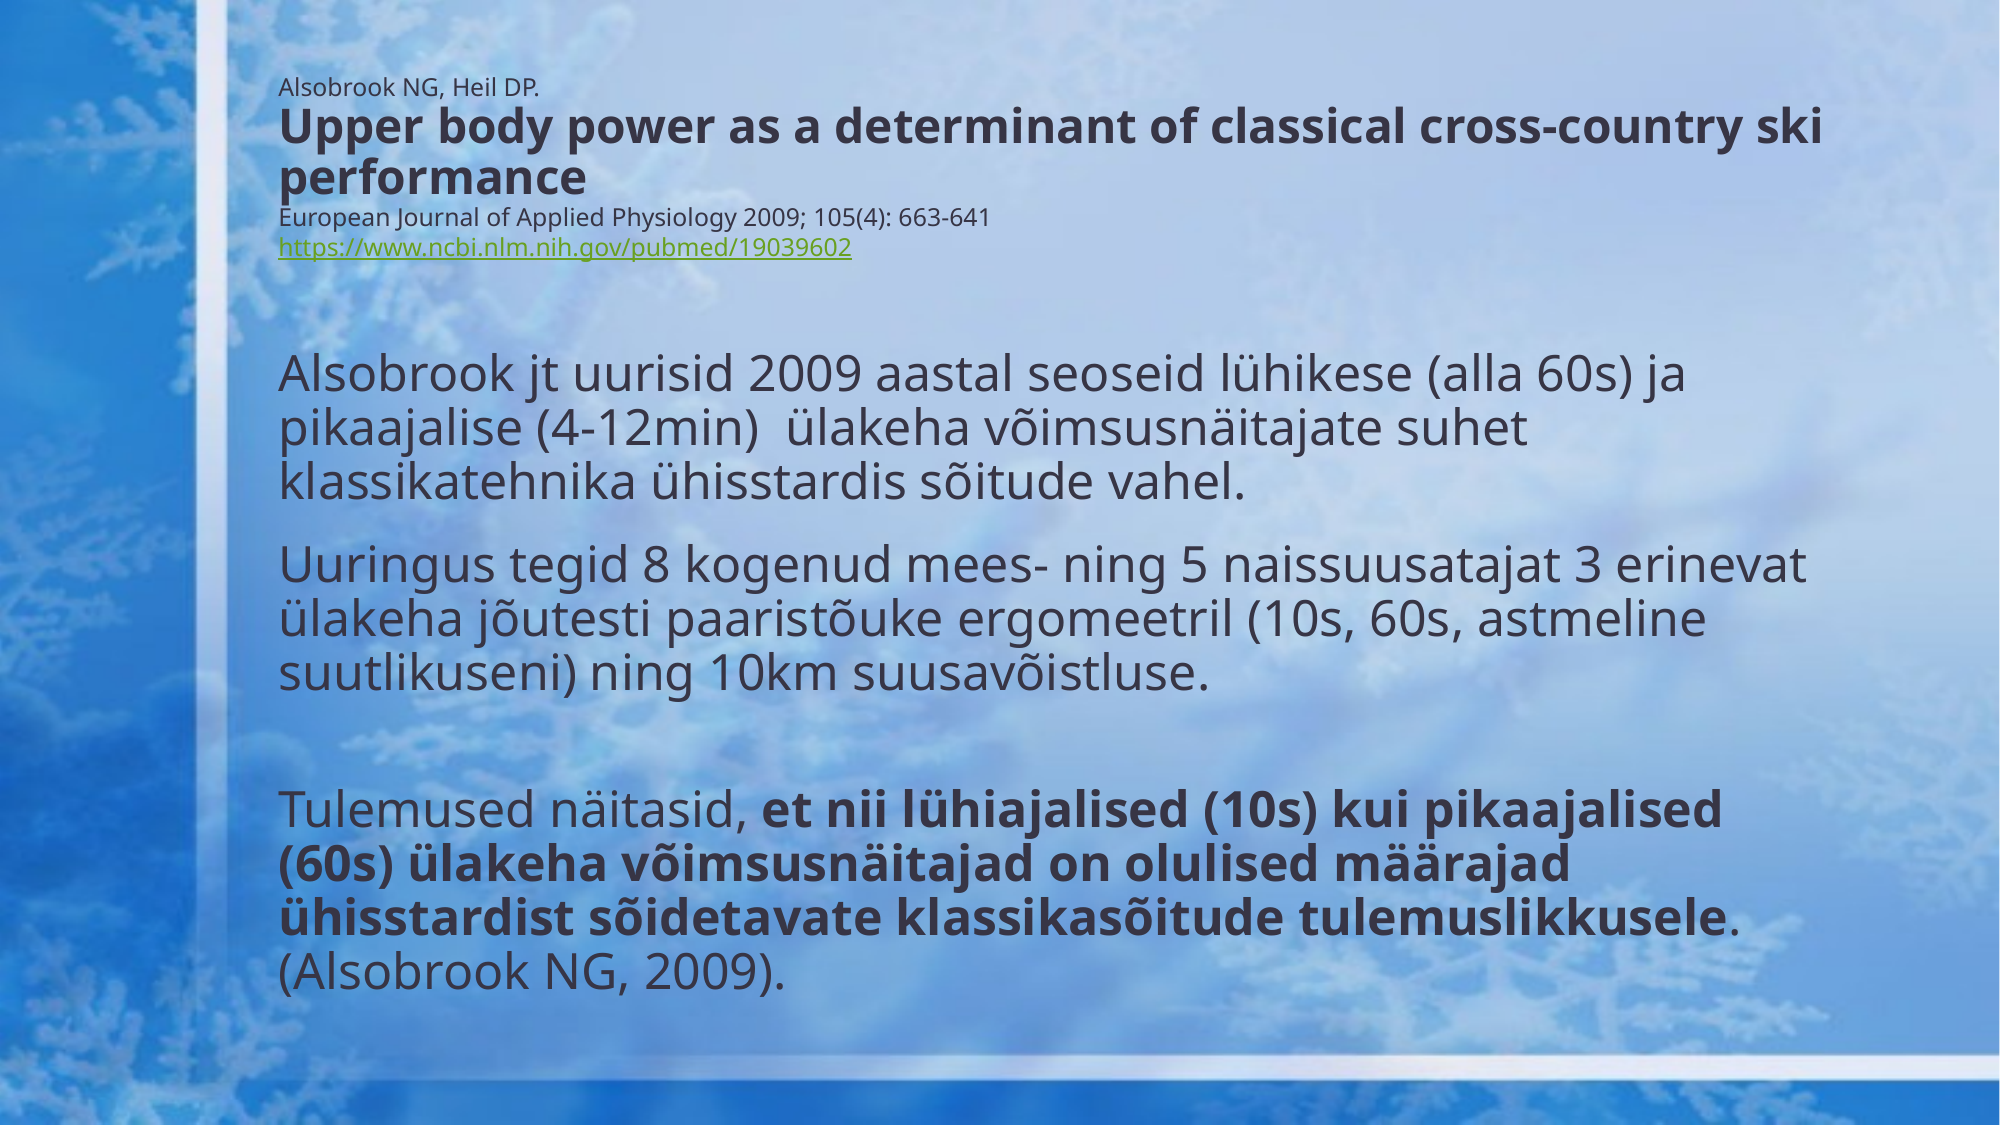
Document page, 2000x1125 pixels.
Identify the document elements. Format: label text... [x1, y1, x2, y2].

title Alsobrook NG, Heil DP. Upper body power as a determinant of classical cross-country ski performance European Journal of Applied Physiology 2009; 105(4): 663-641 https://www.ncbi.nlm.nih.gov/pubmed/19039602 [263, 66, 1868, 270]
list Alsobrook jt uurisid 2009 aastal seoseid lühikese (alla 60s) ja pikaajalise (4-12min) ülakeha võimsusnäitajate suhet klassikatehnika ühisstardis sõitude vahel. Uuringus tegid 8 kogenud mees- ning 5 naissuusatajat 3 erinevat ülakeha jõutesti paaristõuke ergomeetril (10s, 60s, astmeline suutlikuseni) ning 10km suusavõistluse. Tulemused näitasid, et nii lühiajalised (10s) kui pikaajalised (60s) ülakeha võimsusnäitajad on olulised määrajad ühisstardist sõidetavate klassikasõitude tulemuslikkusele. (Alsobrook NG, 2009). [263, 340, 1868, 1091]
picture [0, 0, 2000, 1125]
